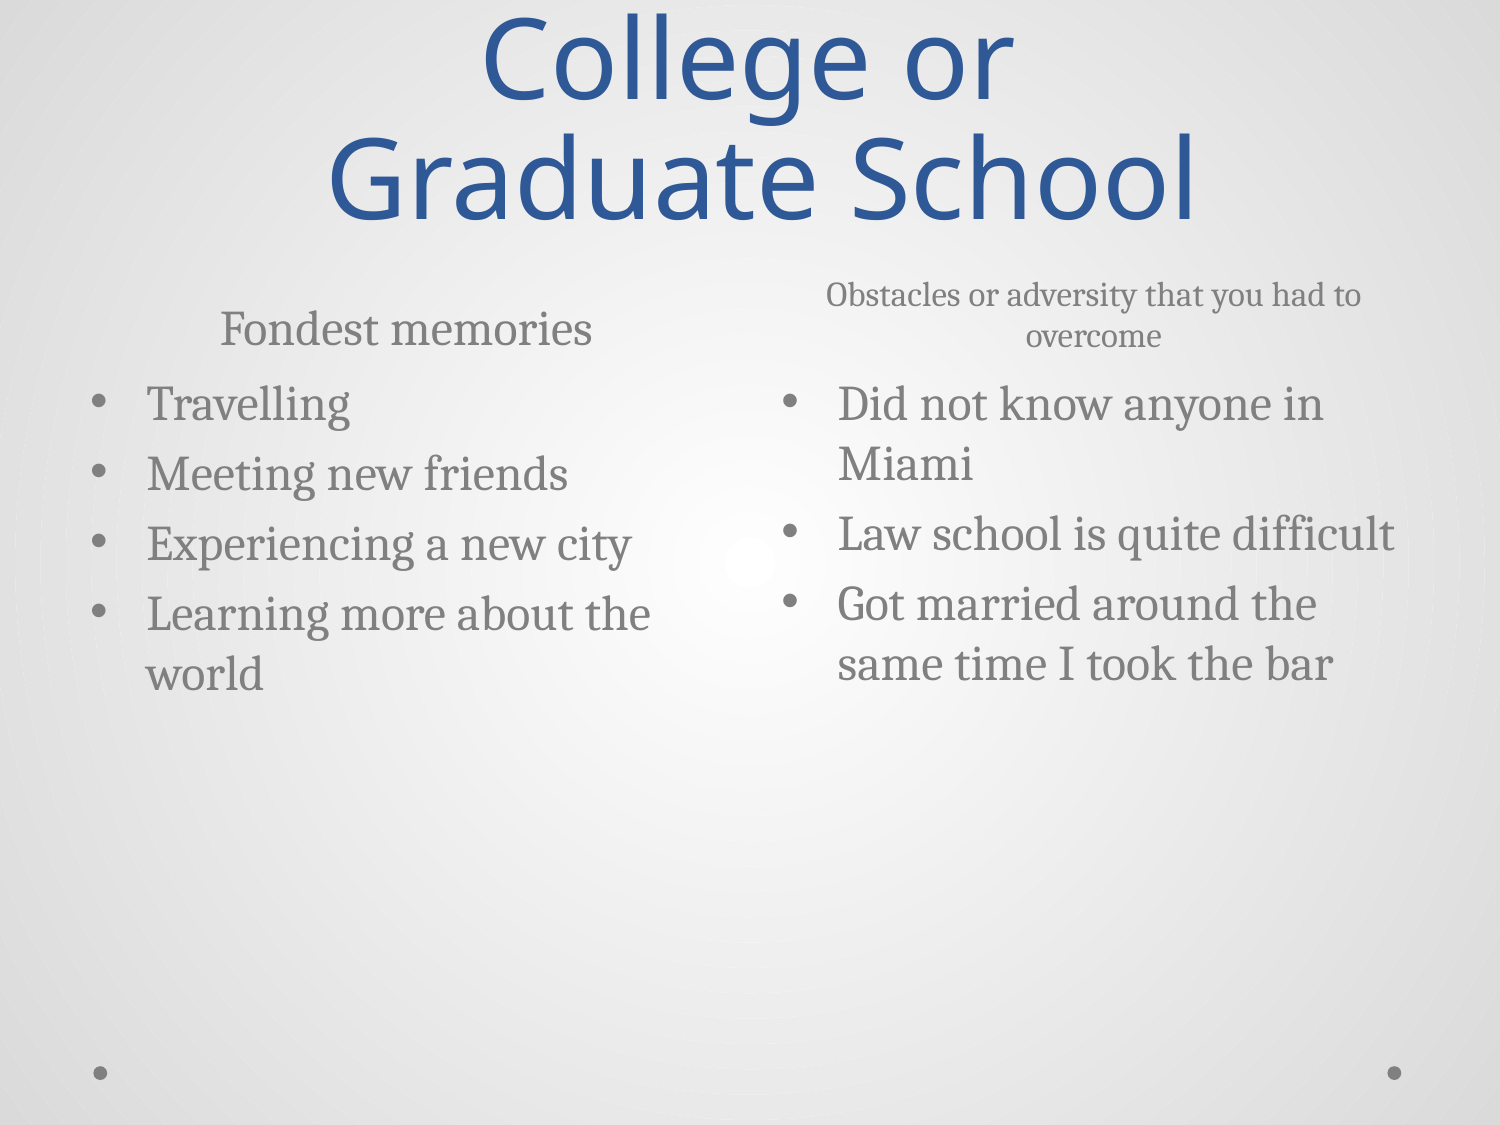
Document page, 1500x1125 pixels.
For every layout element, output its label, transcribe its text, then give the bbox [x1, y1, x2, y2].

list Travelling Meeting new friends Experiencing a new city Learning more about the world [75, 363, 738, 1005]
list Did not know anyone in Miami Law school is quite difficult Got married around the same time I took the bar [766, 363, 1430, 1005]
list Obstacles or adversity that you had to overcome [762, 262, 1426, 363]
title College or Graduate School [87, 62, 1438, 250]
list Fondest memories [75, 262, 738, 363]
